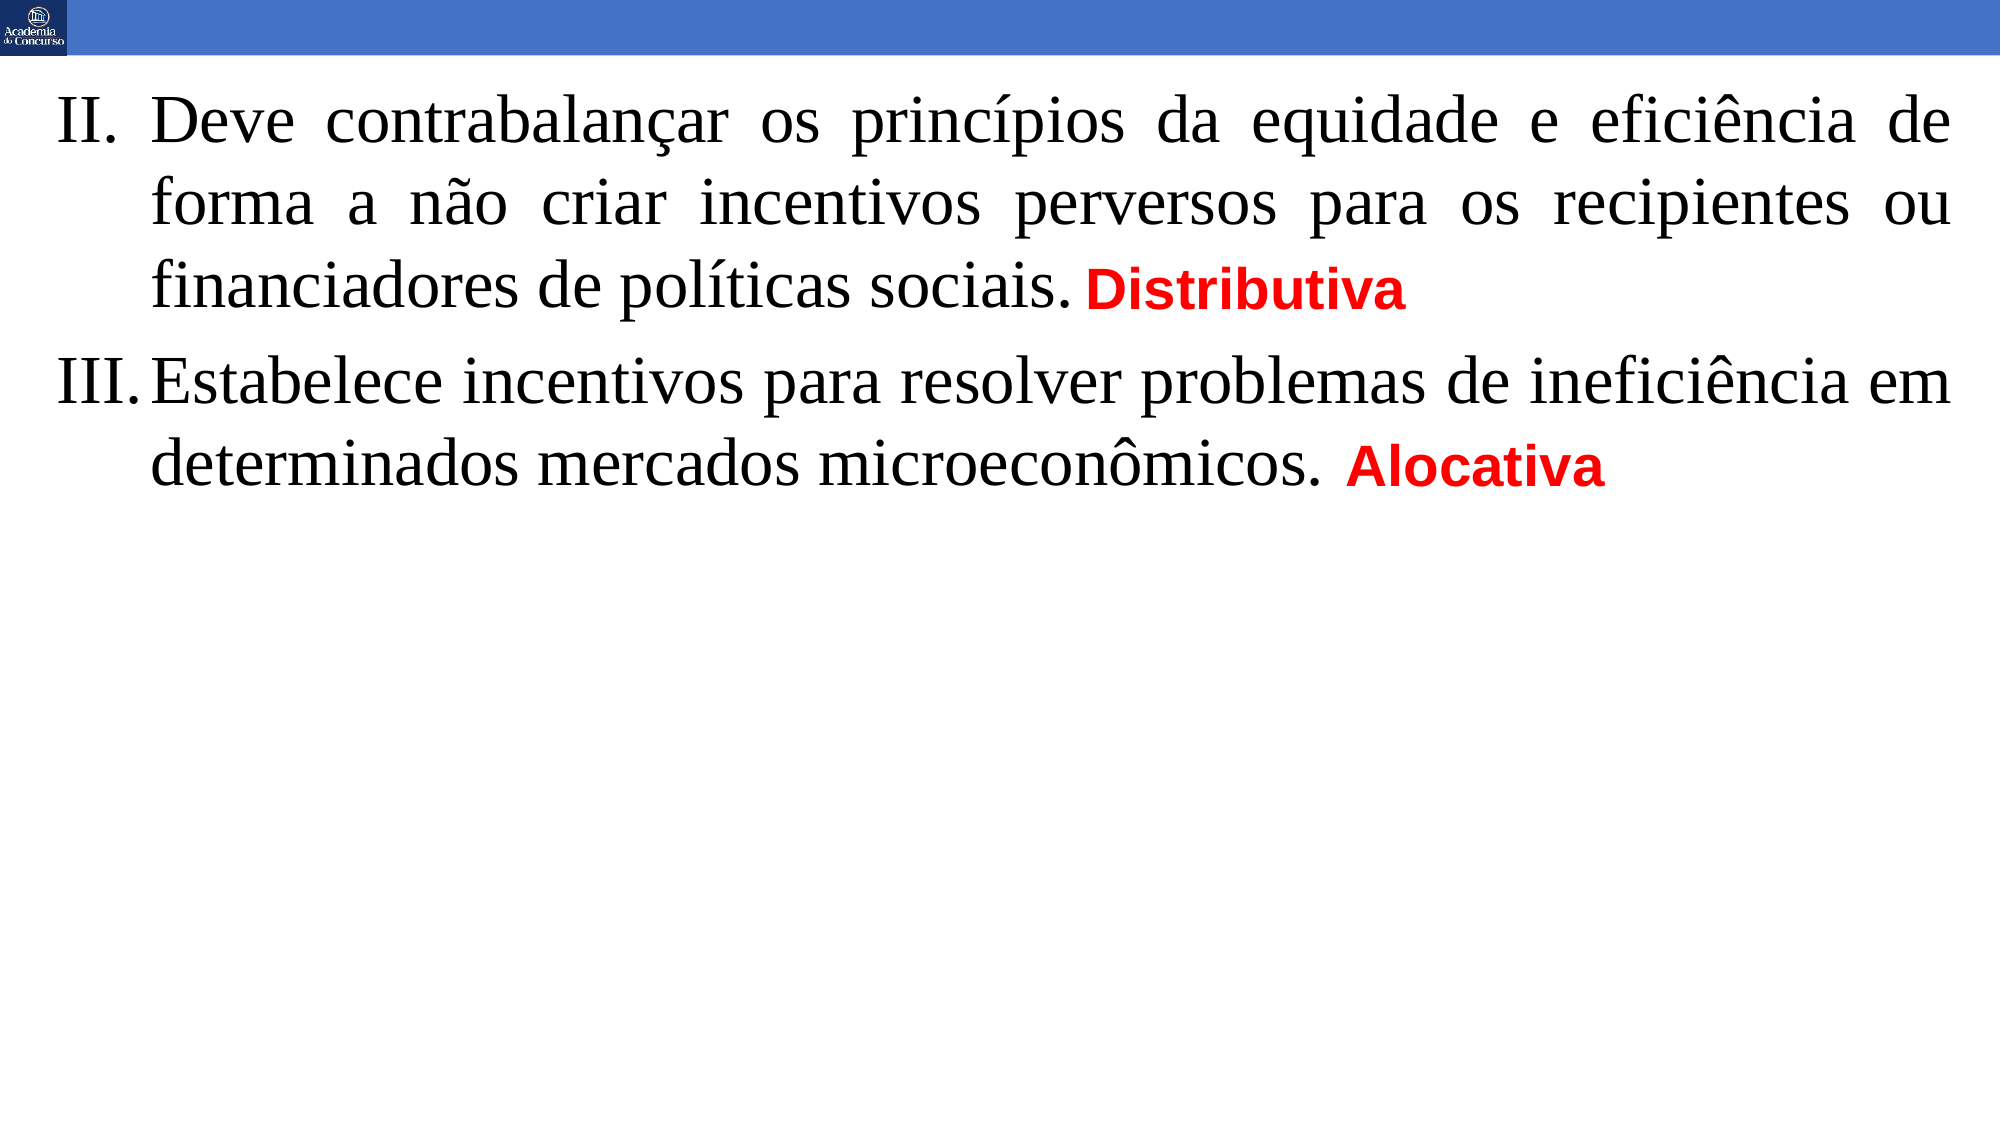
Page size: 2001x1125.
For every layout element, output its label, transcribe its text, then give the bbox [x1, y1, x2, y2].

list Deve contrabalançar os princípios da equidade e eficiência de forma a não criar incentivos perversos para os recipientes ou financiadores de políticas sociais. Estabelece incentivos para resolver problemas de ineficiência em determinados mercados microeconômicos. [43, 66, 1969, 705]
text_box Alocativa [1330, 420, 1671, 506]
text_box Distributiva [1071, 243, 1438, 329]
picture [0, 0, 67, 56]
